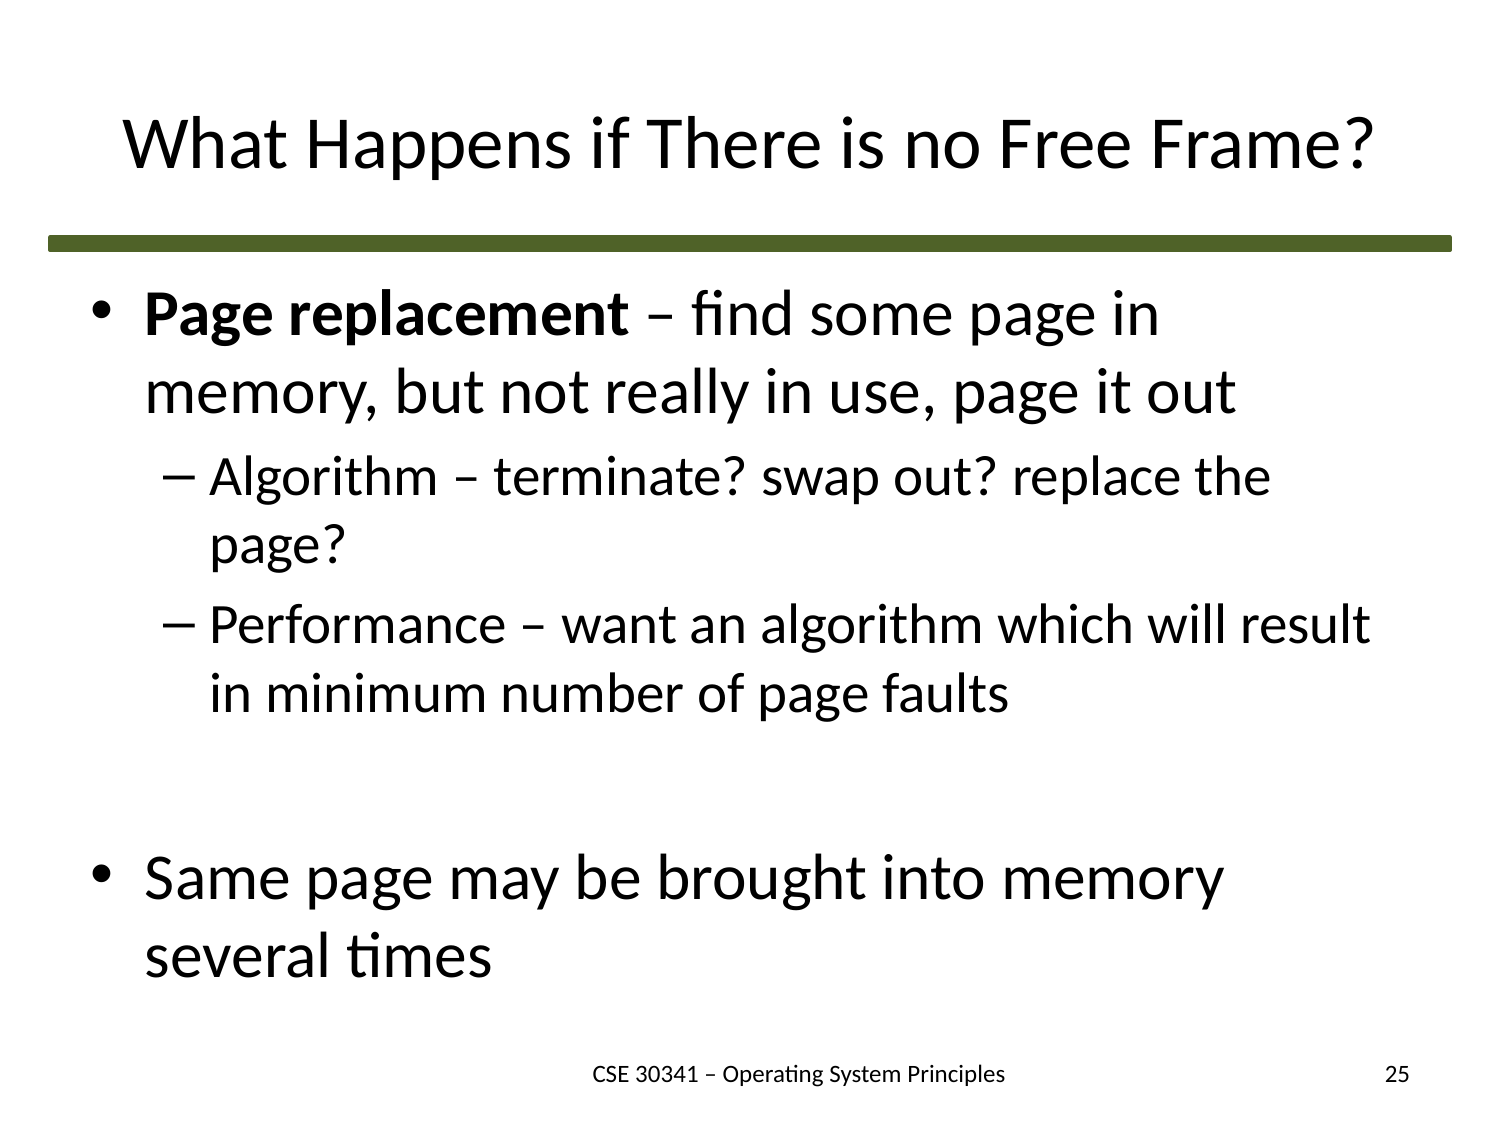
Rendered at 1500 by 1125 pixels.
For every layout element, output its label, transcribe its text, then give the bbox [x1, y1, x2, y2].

list Page replacement – find some page in memory, but not really in use, page it out Algorithm – terminate? swap out? replace the page? Performance – want an algorithm which will result in minimum number of page faults Same page may be brought into memory several times [75, 262, 1425, 1005]
title What Happens if There is no Free Frame? [75, 45, 1425, 233]
